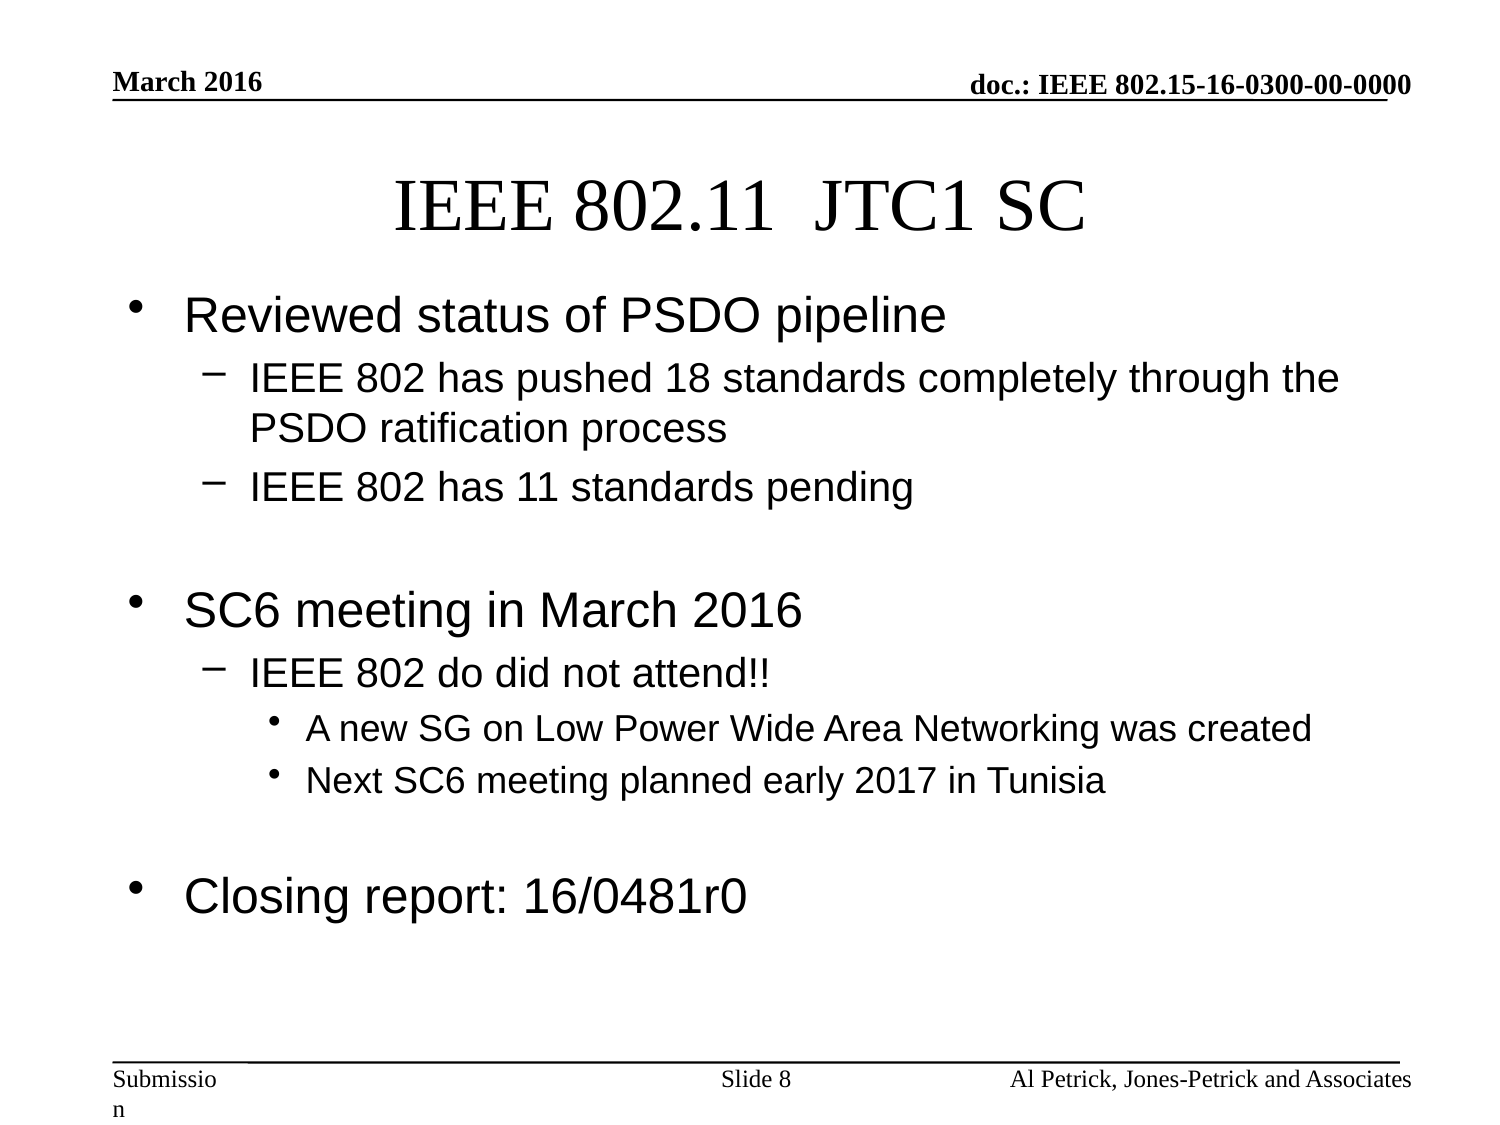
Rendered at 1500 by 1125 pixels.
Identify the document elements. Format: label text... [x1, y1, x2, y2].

title IEEE 802.11 JTC1 SC [112, 112, 1388, 275]
slide_number Slide 8 [712, 1062, 800, 1093]
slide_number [112, 62, 375, 98]
footer Al Petrick, Jones-Petrick and Associates [900, 1062, 1413, 1093]
list Reviewed status of PSDO pipeline IEEE 802 has pushed 18 standards completely through the PSDO ratification process IEEE 802 has 11 standards pending SC6 meeting in March 2016 IEEE 802 do did not attend!! A new SG on Low Power Wide Area Networking was created Next SC6 meeting planned early 2017 in Tunisia Closing report: 16/0481r0 [112, 275, 1388, 950]
